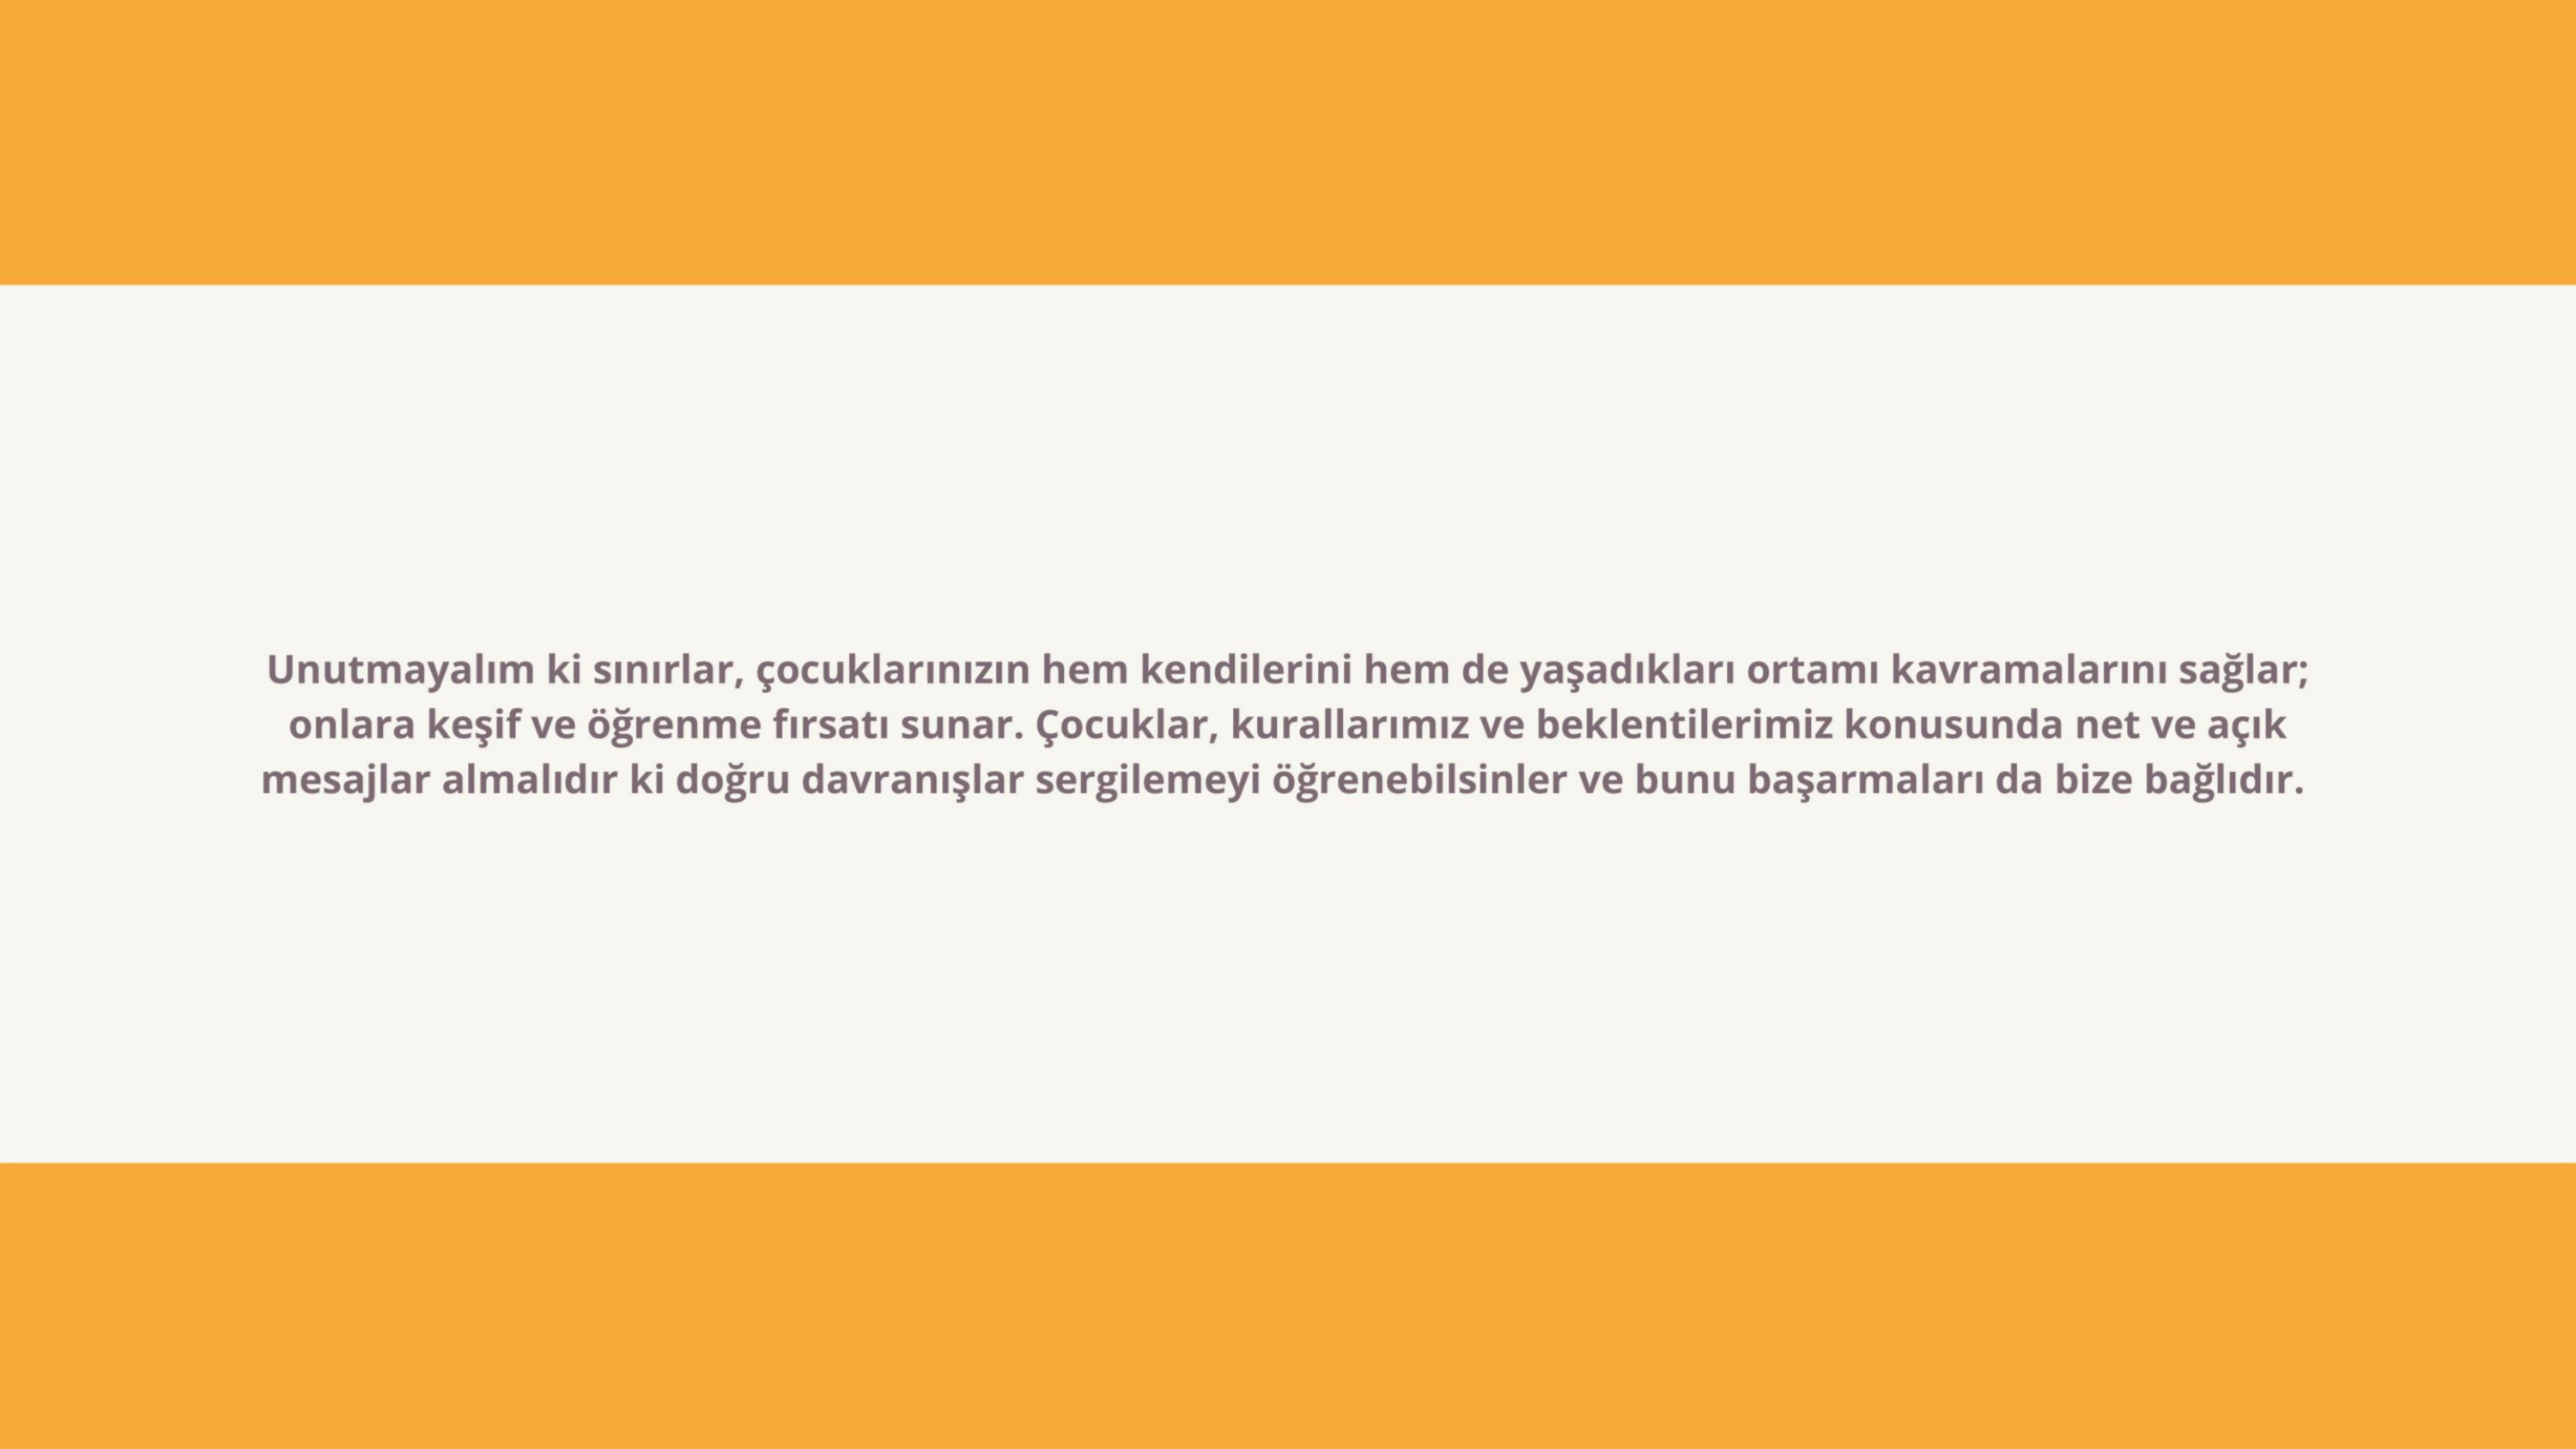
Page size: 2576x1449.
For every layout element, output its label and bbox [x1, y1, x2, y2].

text_box [0, 0, 2576, 1449]
